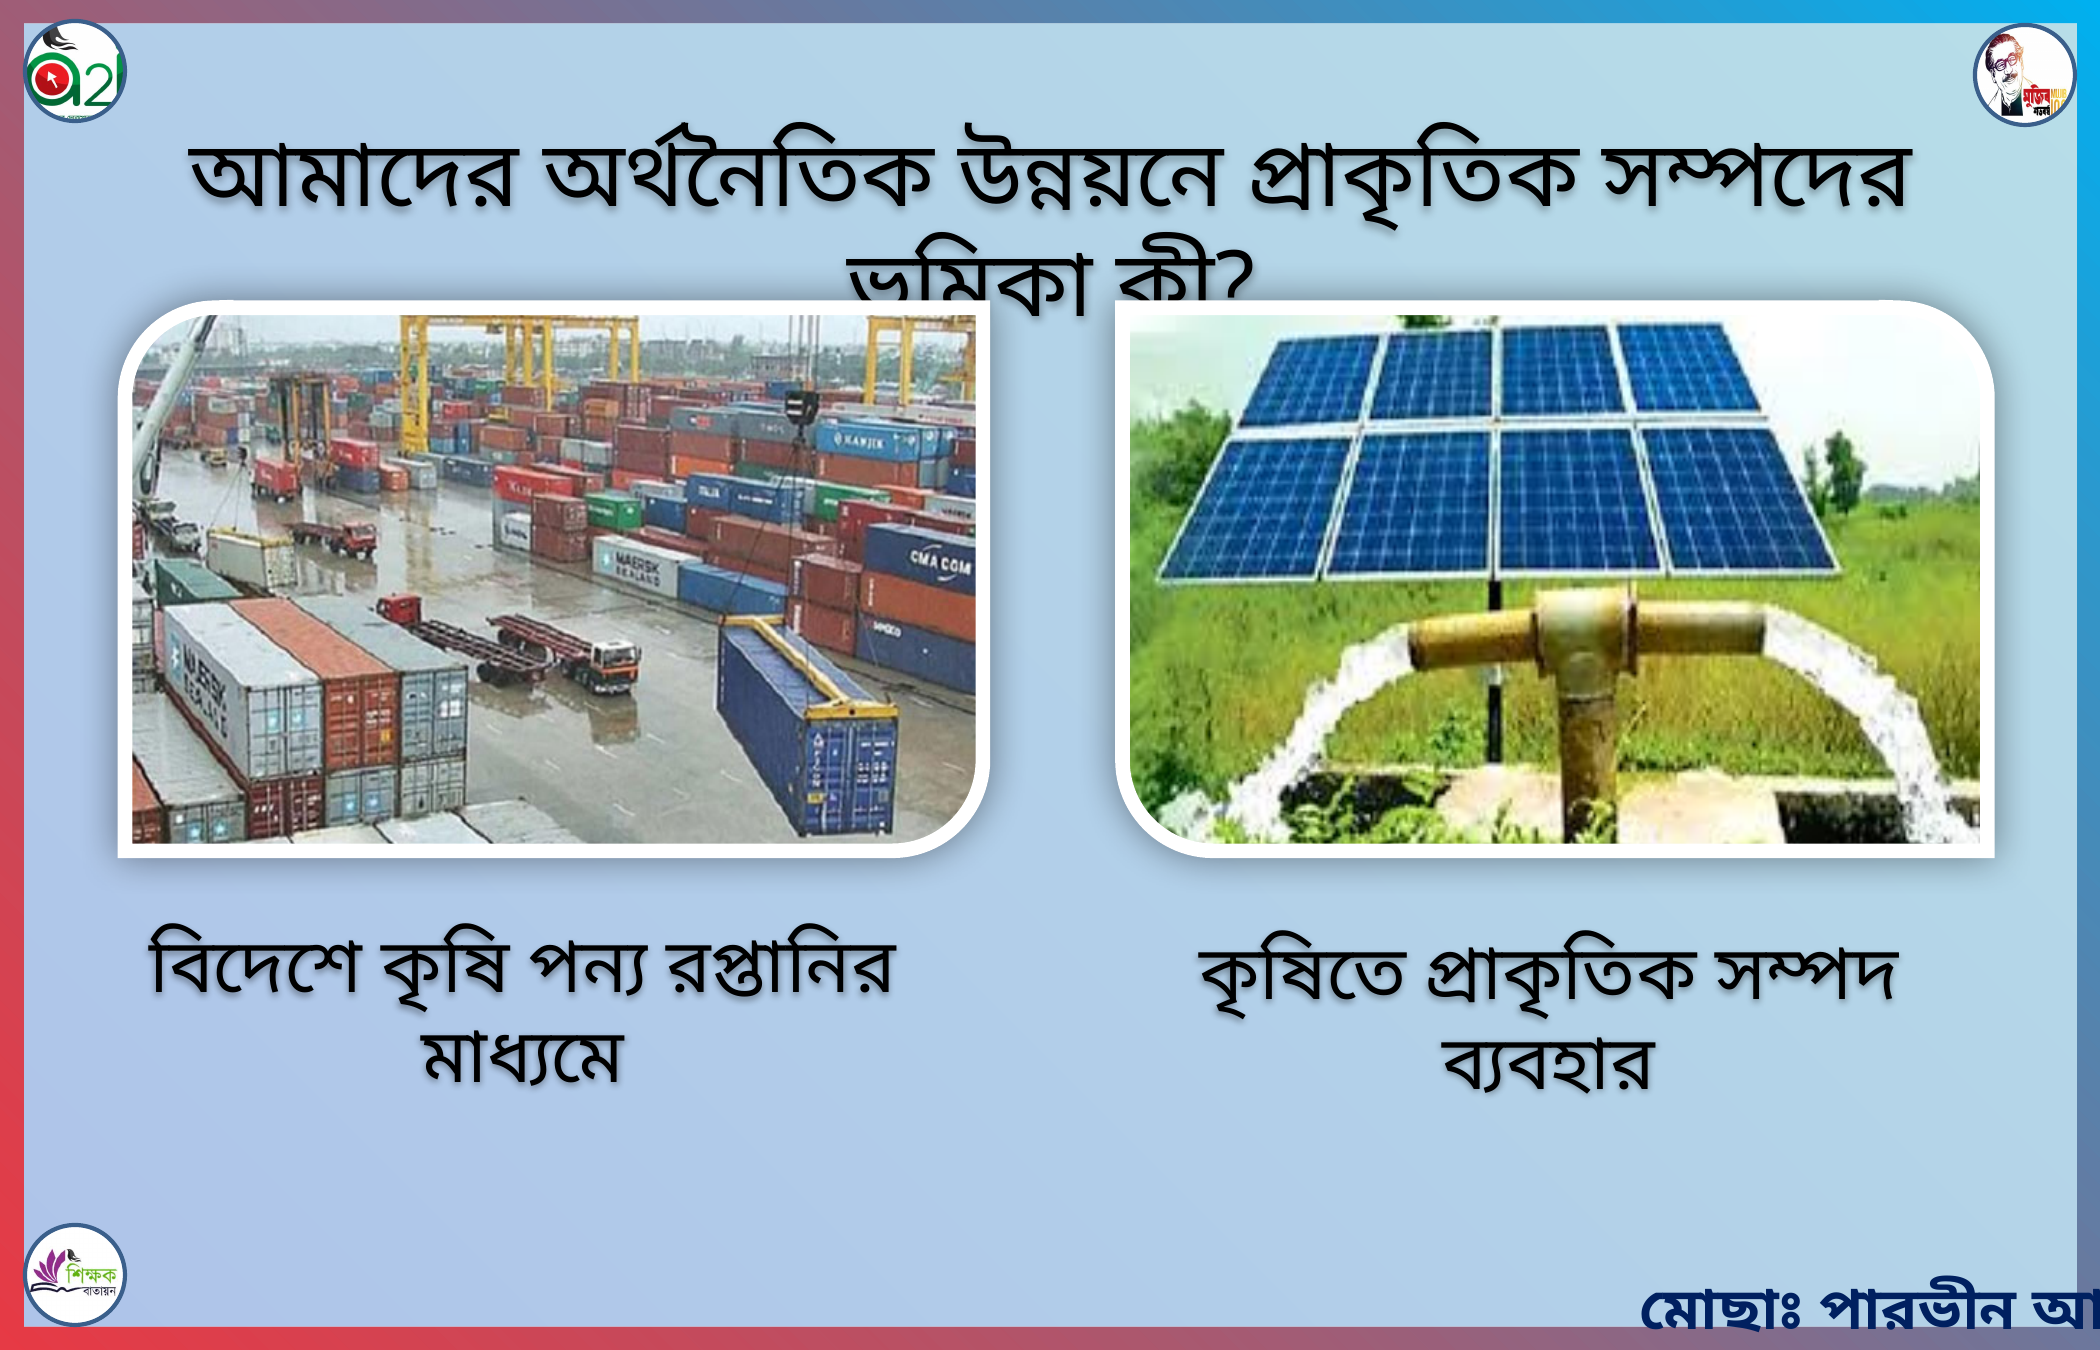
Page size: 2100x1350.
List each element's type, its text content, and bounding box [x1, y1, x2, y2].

picture [124, 307, 984, 852]
picture [28, 24, 122, 116]
text_box কৃষিতে প্রাকৃতিক সম্পদ ব্যবহার [1154, 914, 1943, 1115]
picture [1978, 28, 2072, 120]
text_box বিদেশে কৃষি পন্য রপ্তানির মাধ্যমে [62, 907, 984, 1108]
picture [28, 1228, 122, 1322]
picture [1122, 307, 1988, 852]
text_box আমাদের অর্থনৈতিক উন্নয়নে প্রাকৃতিক সম্পদের ভূমিকা কী? [62, 104, 2040, 345]
